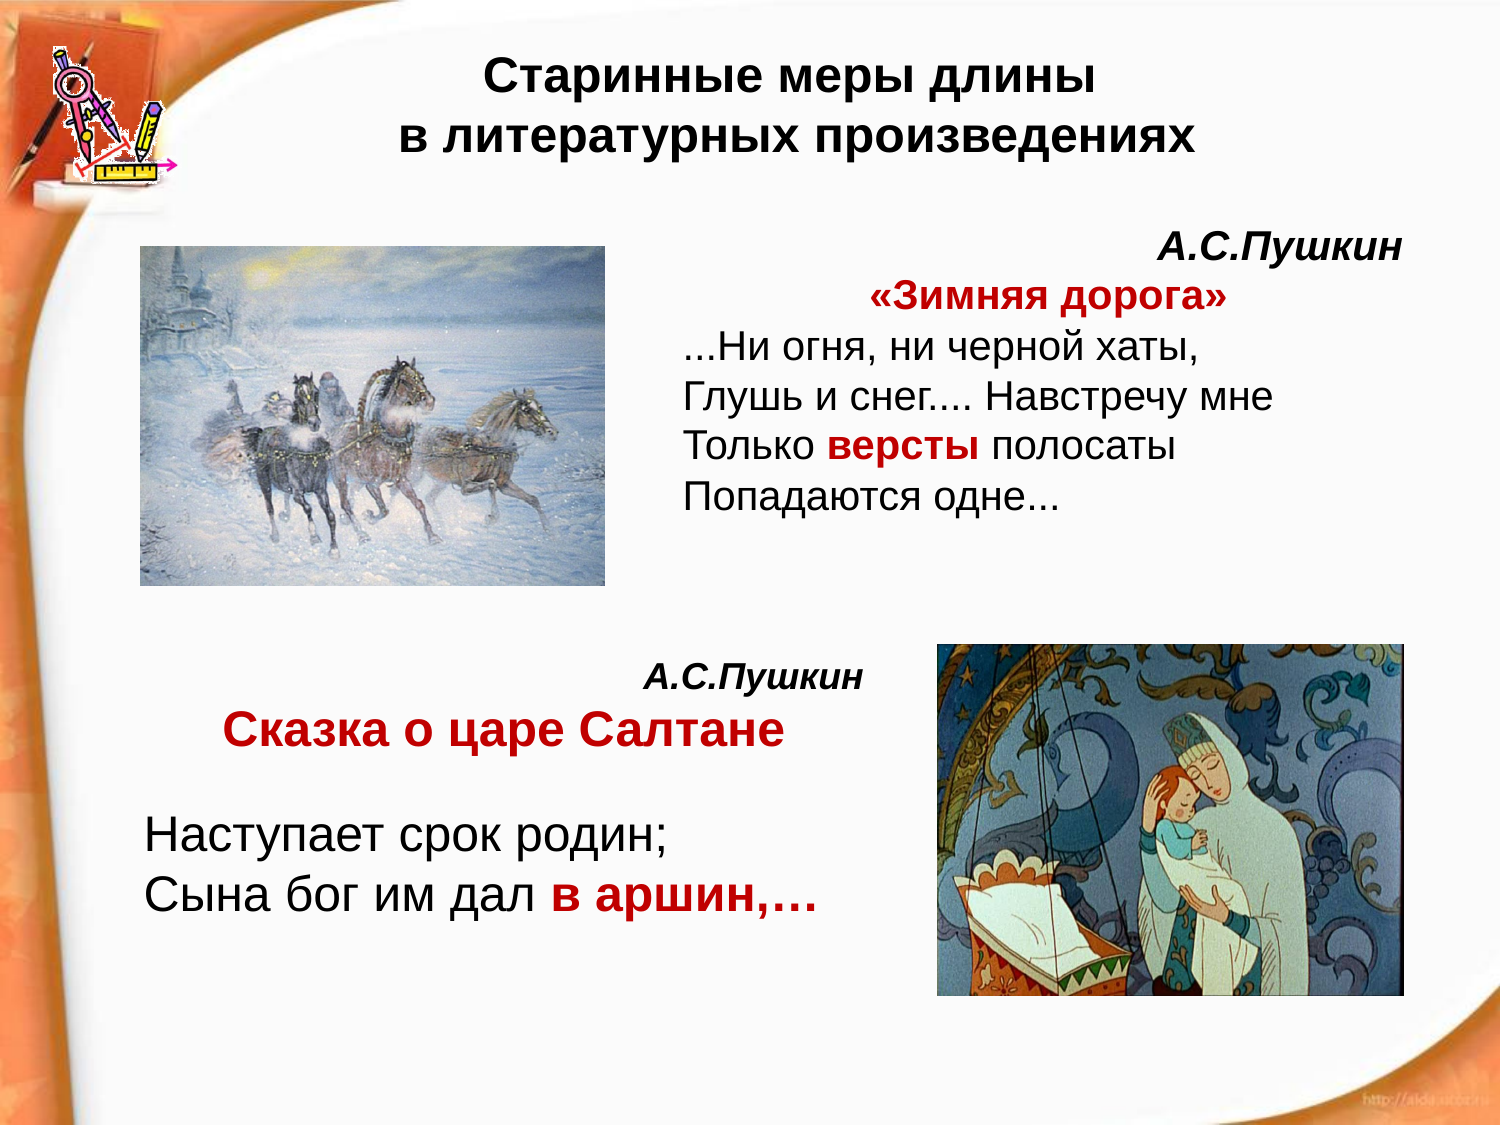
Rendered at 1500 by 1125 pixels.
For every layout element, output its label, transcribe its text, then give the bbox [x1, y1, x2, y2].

picture [0, 0, 1500, 1125]
text_box А.С.Пушкин «Зимняя дорога» ...Ни огня, ни черной хаты, Глушь и снег.... Навстречу мне Только версты полосаты Попадаются одне... [667, 210, 1418, 526]
text_box Старинные меры длины в литературных произведениях [187, 35, 1407, 240]
text_box А.С.Пушкин Сказка о царе Салтане Наступает срок родин; Сына бог им дал в аршин,… [128, 644, 879, 975]
